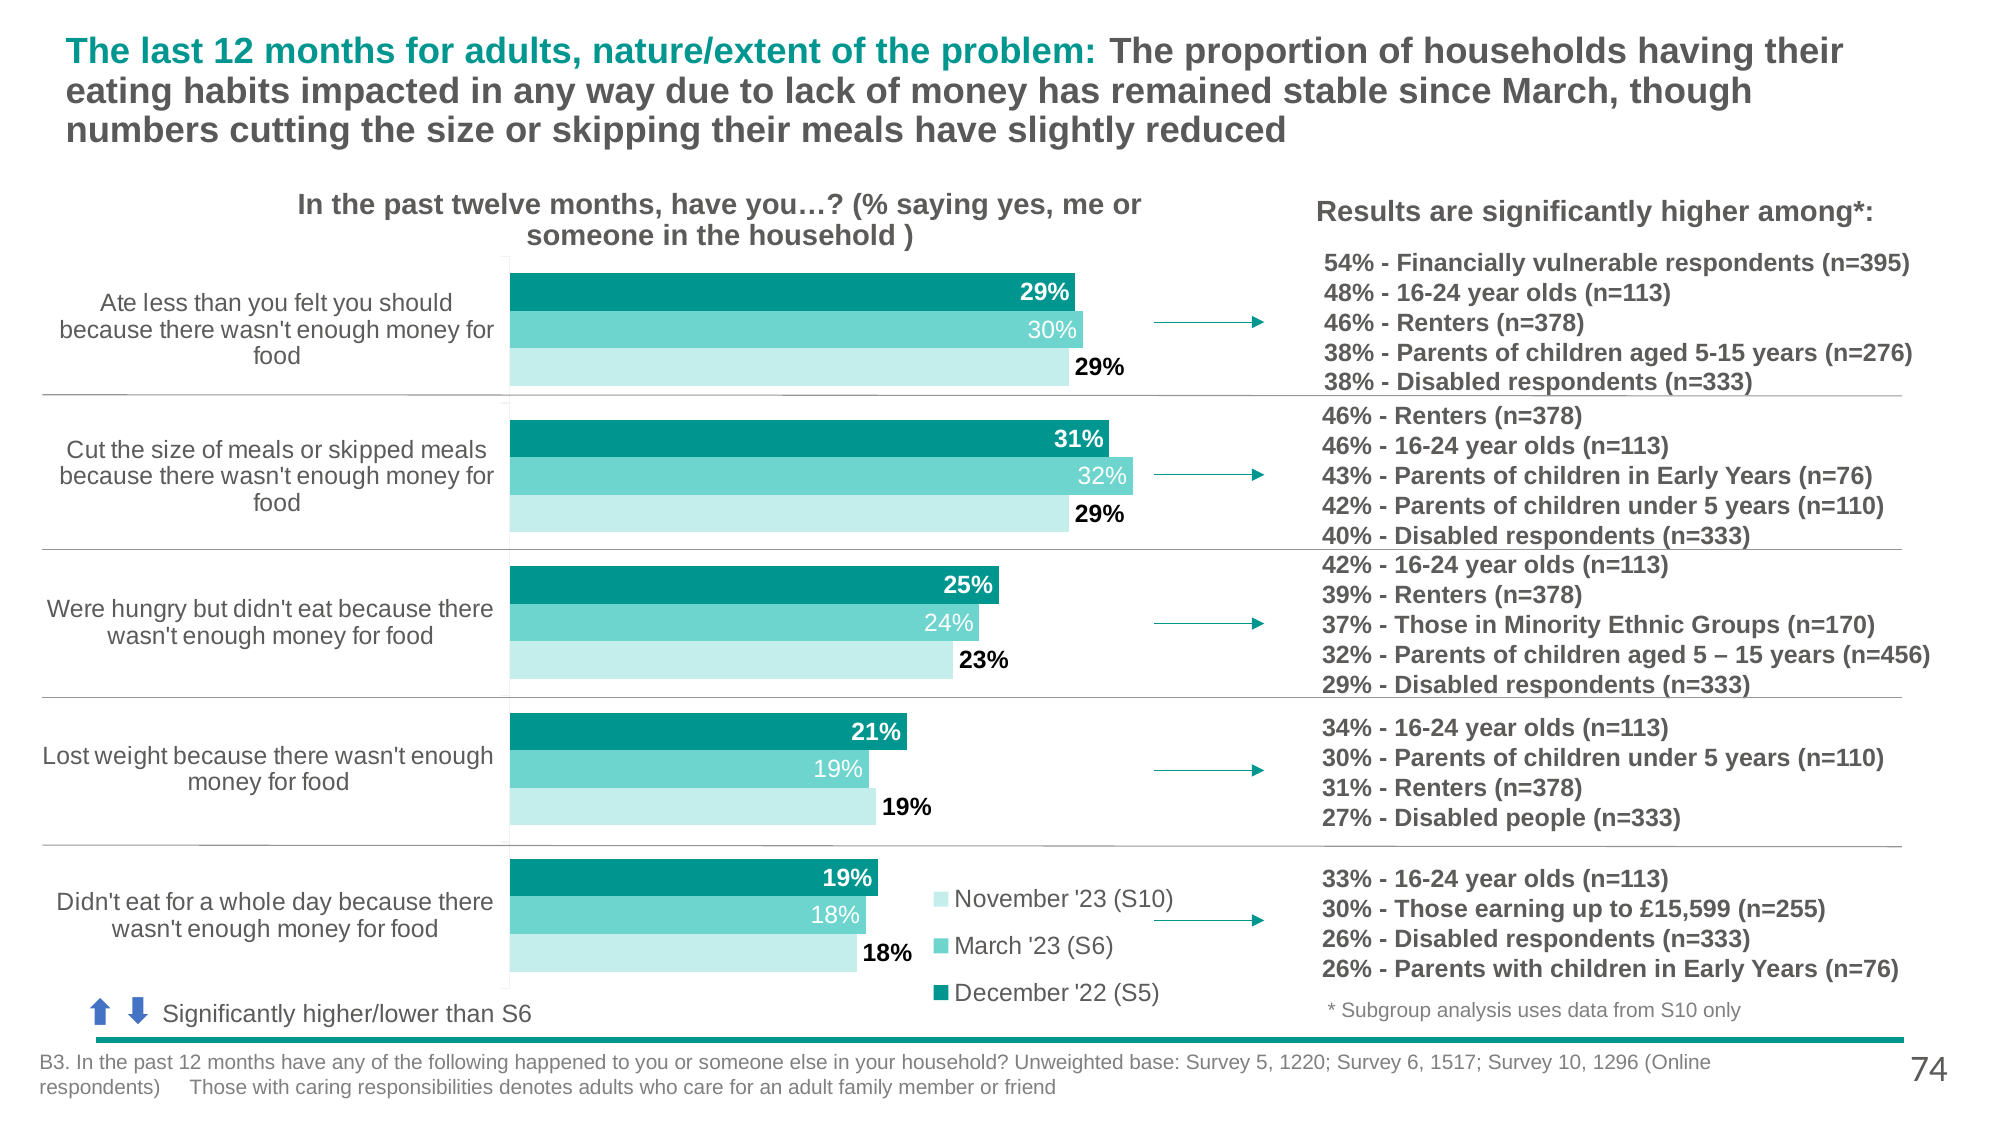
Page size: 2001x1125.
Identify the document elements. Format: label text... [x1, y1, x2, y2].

text_box 33% - 16-24 year olds (n=113) 30% - Those earning up to £15,599 (n=255) 26% - Disabled respondents (n=333) 26% - Parents with children in Early Years (n=76) [1334, 855, 1974, 990]
text_box 54% - Financially vulnerable respondents (n=395) 48% - 16-24 year olds (n=113) 46% - Renters (n=378) 38% - Parents of children aged 5-15 years (n=276) 38% - Disabled respondents (n=333) [1309, 238, 1937, 392]
chart [42, 847, 1334, 1096]
chart [42, 550, 1334, 697]
title The last 12 months for adults, nature/extent of the problem: The proportion of households having their eating habits impacted in any way due to lack of money has remained stable since March, though numbers cutting the size or skipping their meals have slightly reduced [65, 32, 1952, 165]
text_box B3. In the past 12 months have any of the following happened to you or someone else in your household? Unweighted base: Survey 5, 1220; Survey 6, 1517; Survey 10, 1296 (Online respondents) Those with caring responsibilities denotes adults who care for an adult family member or friend [24, 1041, 1822, 1125]
text_box In the past twelve months, have you…? (% saying yes, me or someone in the household ) [244, 192, 1196, 246]
chart [42, 396, 1334, 549]
text_box * Subgroup analysis uses data from S10 only [1334, 989, 1913, 1030]
text_box 42% - 16-24 year olds (n=113) 39% - Renters (n=378) 37% - Those in Minority Ethnic Groups (n=170) 32% - Parents of children aged 5 – 15 years (n=456) 29% - Disabled respondents (n=333) [1334, 541, 1974, 704]
text_box 34% - 16-24 year olds (n=113) 30% - Parents of children under 5 years (n=110) 31% - Renters (n=378) 27% - Disabled people (n=333) [1334, 704, 1974, 855]
text_box Results are significantly higher among*: [1289, 184, 1903, 235]
text_box 74 [1895, 1036, 1975, 1098]
text_box 46% - Renters (n=378) 46% - 16-24 year olds (n=113) 43% - Parents of children in Early Years (n=76) 42% - Parents of children under 5 years (n=110) 40% - Disabled respondents (n=333) [1334, 392, 1974, 541]
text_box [87, 989, 550, 1036]
chart [42, 246, 1334, 394]
chart [42, 698, 1334, 844]
